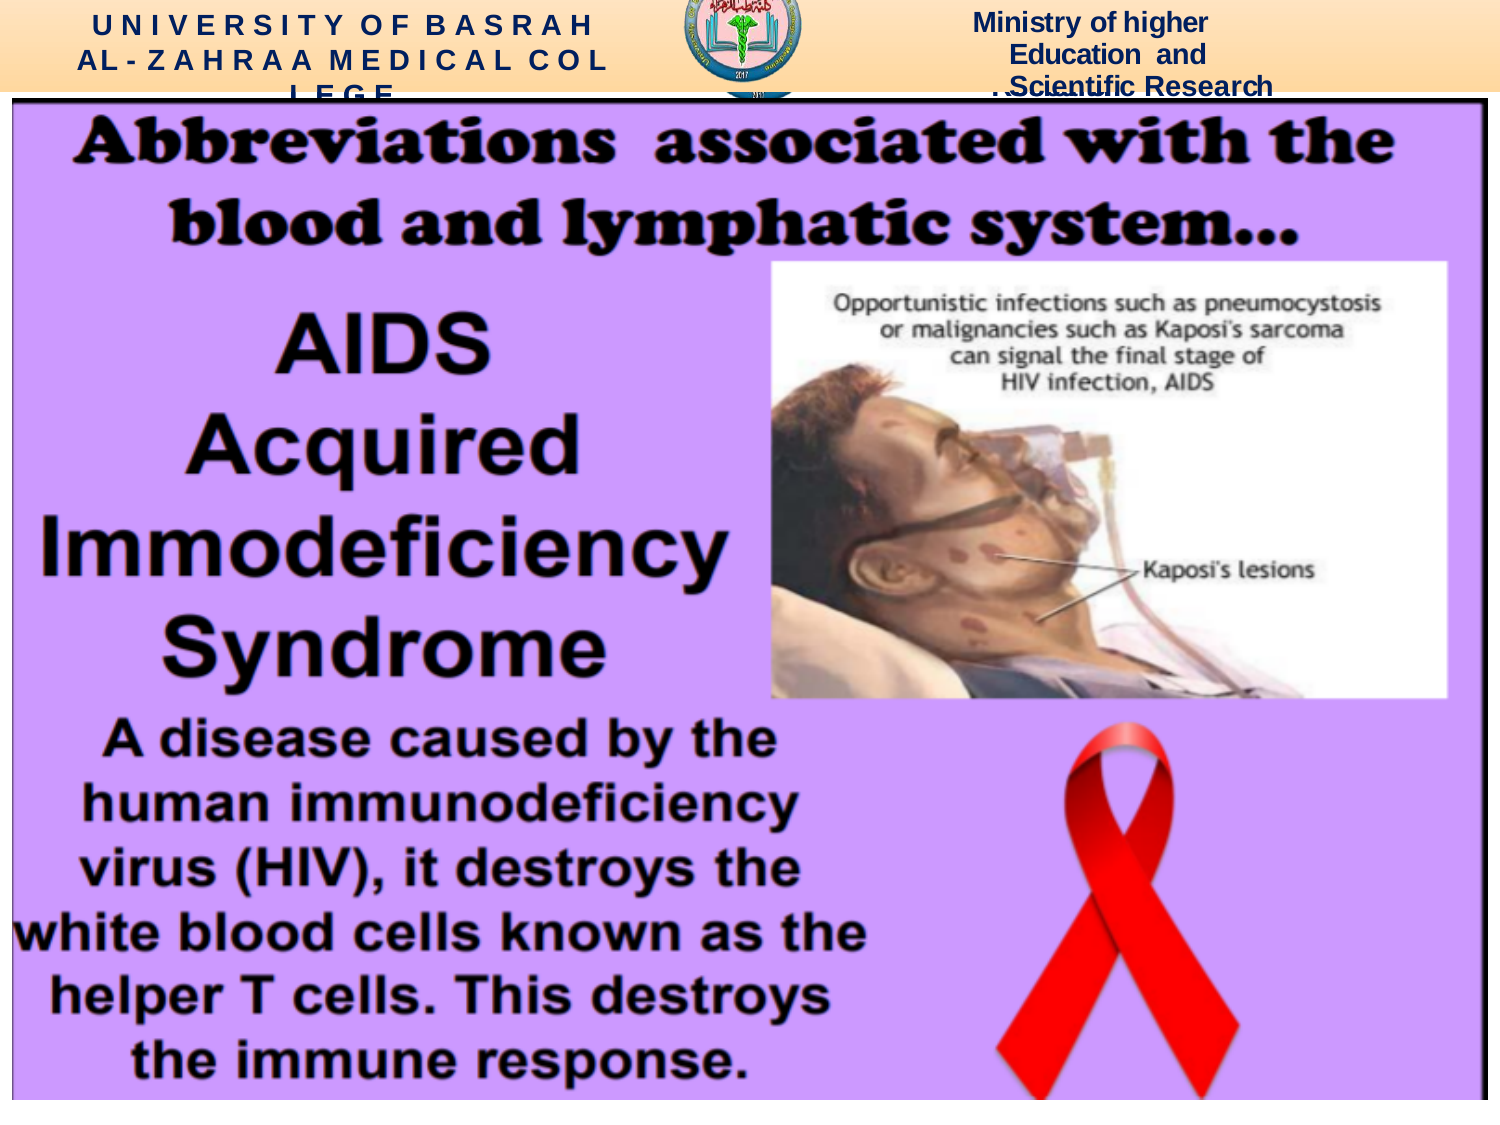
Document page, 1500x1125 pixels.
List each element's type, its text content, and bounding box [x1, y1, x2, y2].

text_box [820, 0, 1500, 92]
text_box [0, 0, 683, 92]
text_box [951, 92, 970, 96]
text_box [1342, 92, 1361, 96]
picture [12, 0, 1488, 1101]
text_box U N I V E R S I T Y O F B A S R A H AL - Z A H R A A M E D I C A L C O L L E G E [74, 4, 609, 96]
text_box Ministry of higher Education and Scientific Research [970, 1, 1342, 96]
